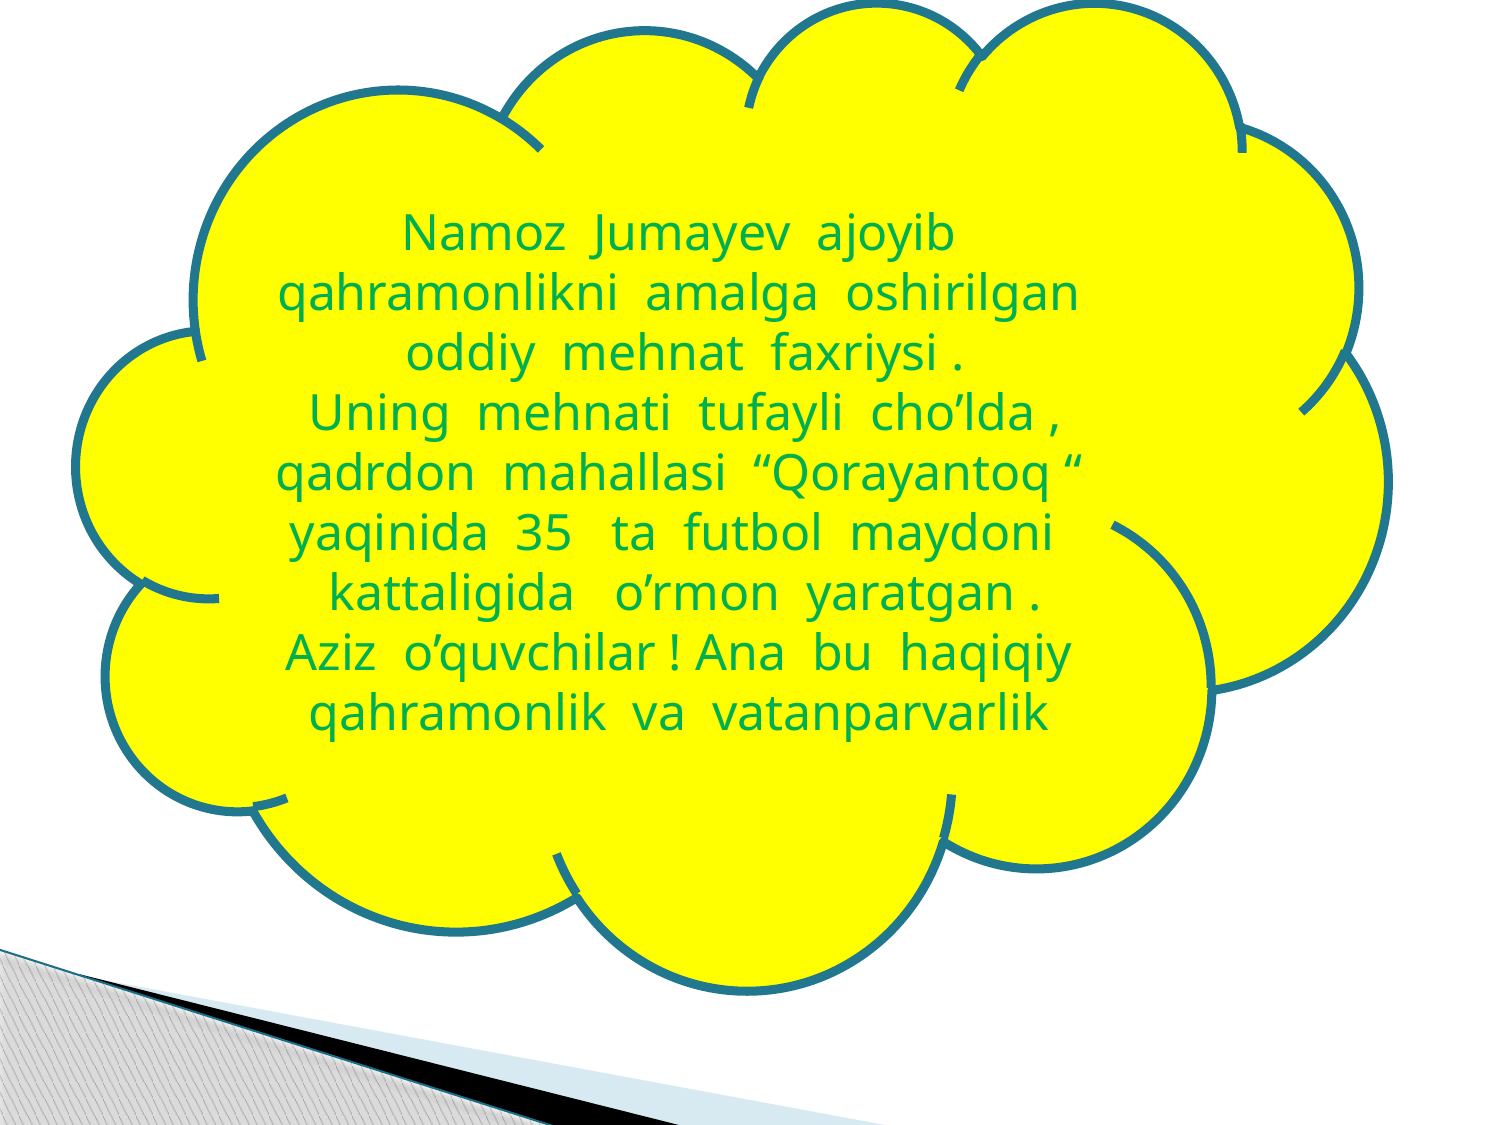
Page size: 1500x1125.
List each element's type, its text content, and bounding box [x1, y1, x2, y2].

text_box Namoz Jumayev ajoyib qahramonlikni amalga oshirilgan oddiy mehnat faxriysi . Uning mehnati tufayli cho’lda , qadrdon mahallasi “Qorayantoq “ yaqinida 35 ta futbol maydoni kattaligida o’rmon yaratgan . Aziz o’quvchilar ! Ana bu haqiqiy qahramonlik va vatanparvarlik [71, 0, 1393, 996]
